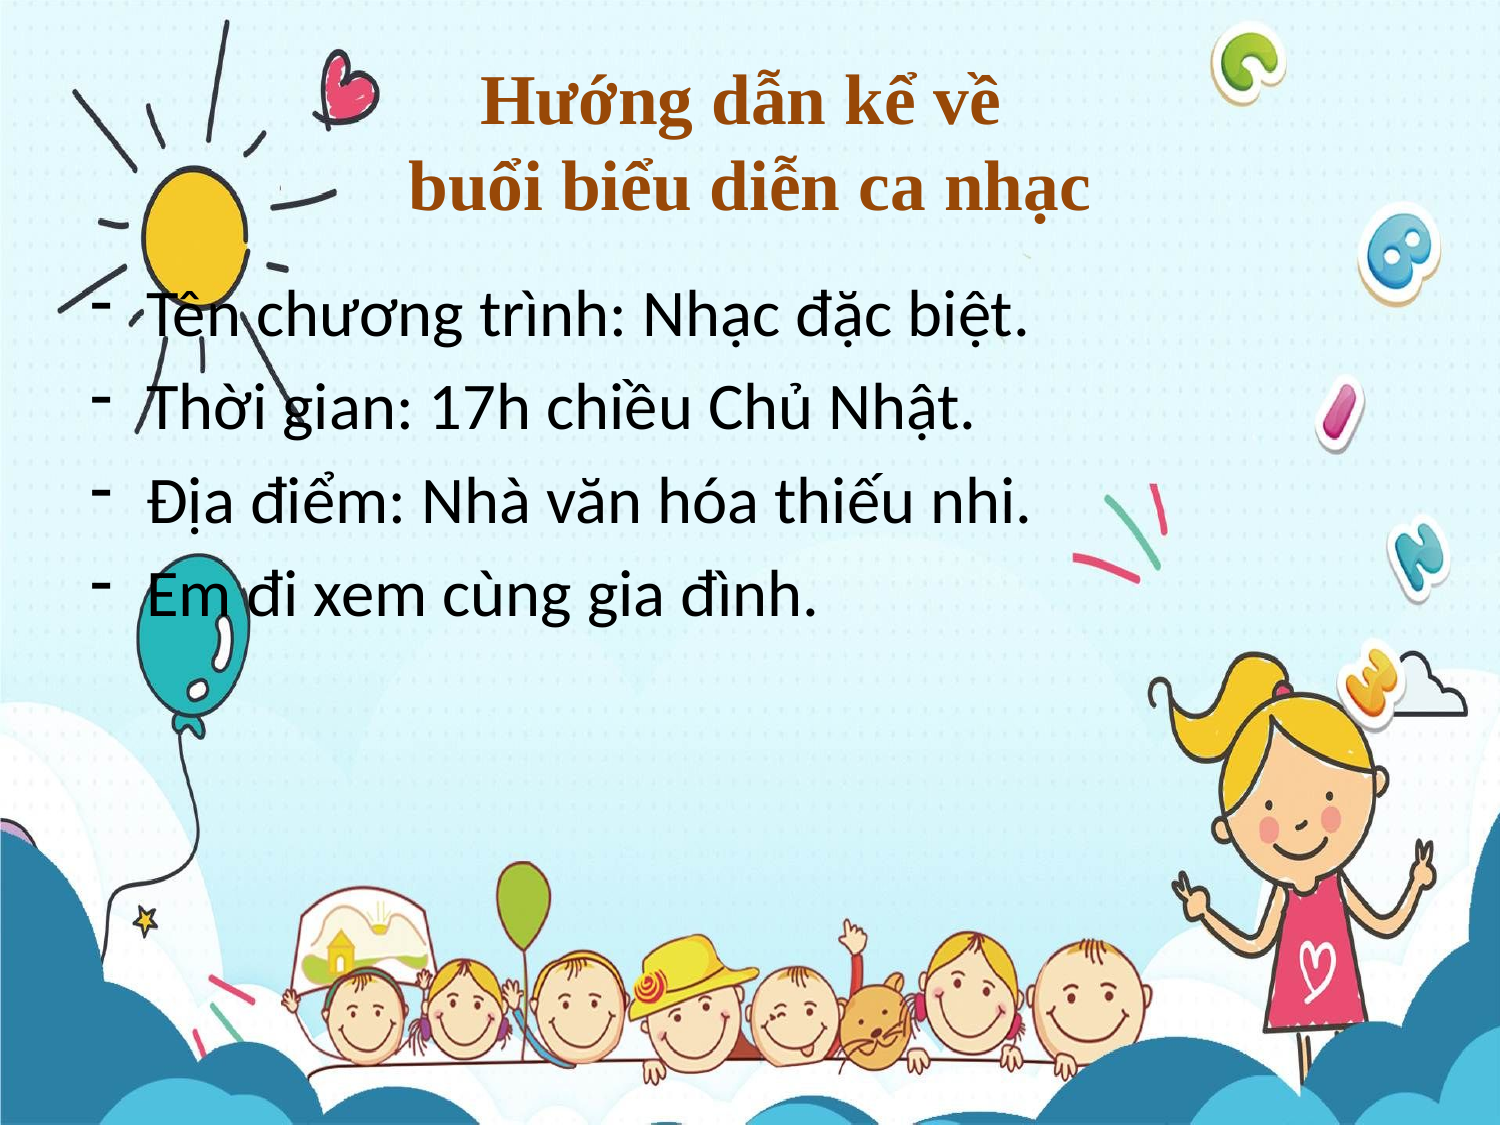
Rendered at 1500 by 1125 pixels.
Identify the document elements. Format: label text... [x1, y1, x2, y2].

picture [0, 0, 1500, 1125]
title Hướng dẫn kể về buổi biểu diễn ca nhạc [75, 45, 1425, 233]
list Tên chương trình: Nhạc đặc biệt. Thời gian: 17h chiều Chủ Nhật. Địa điểm: Nhà văn hóa thiếu nhi. Em đi xem cùng gia đình. [75, 262, 1425, 1005]
